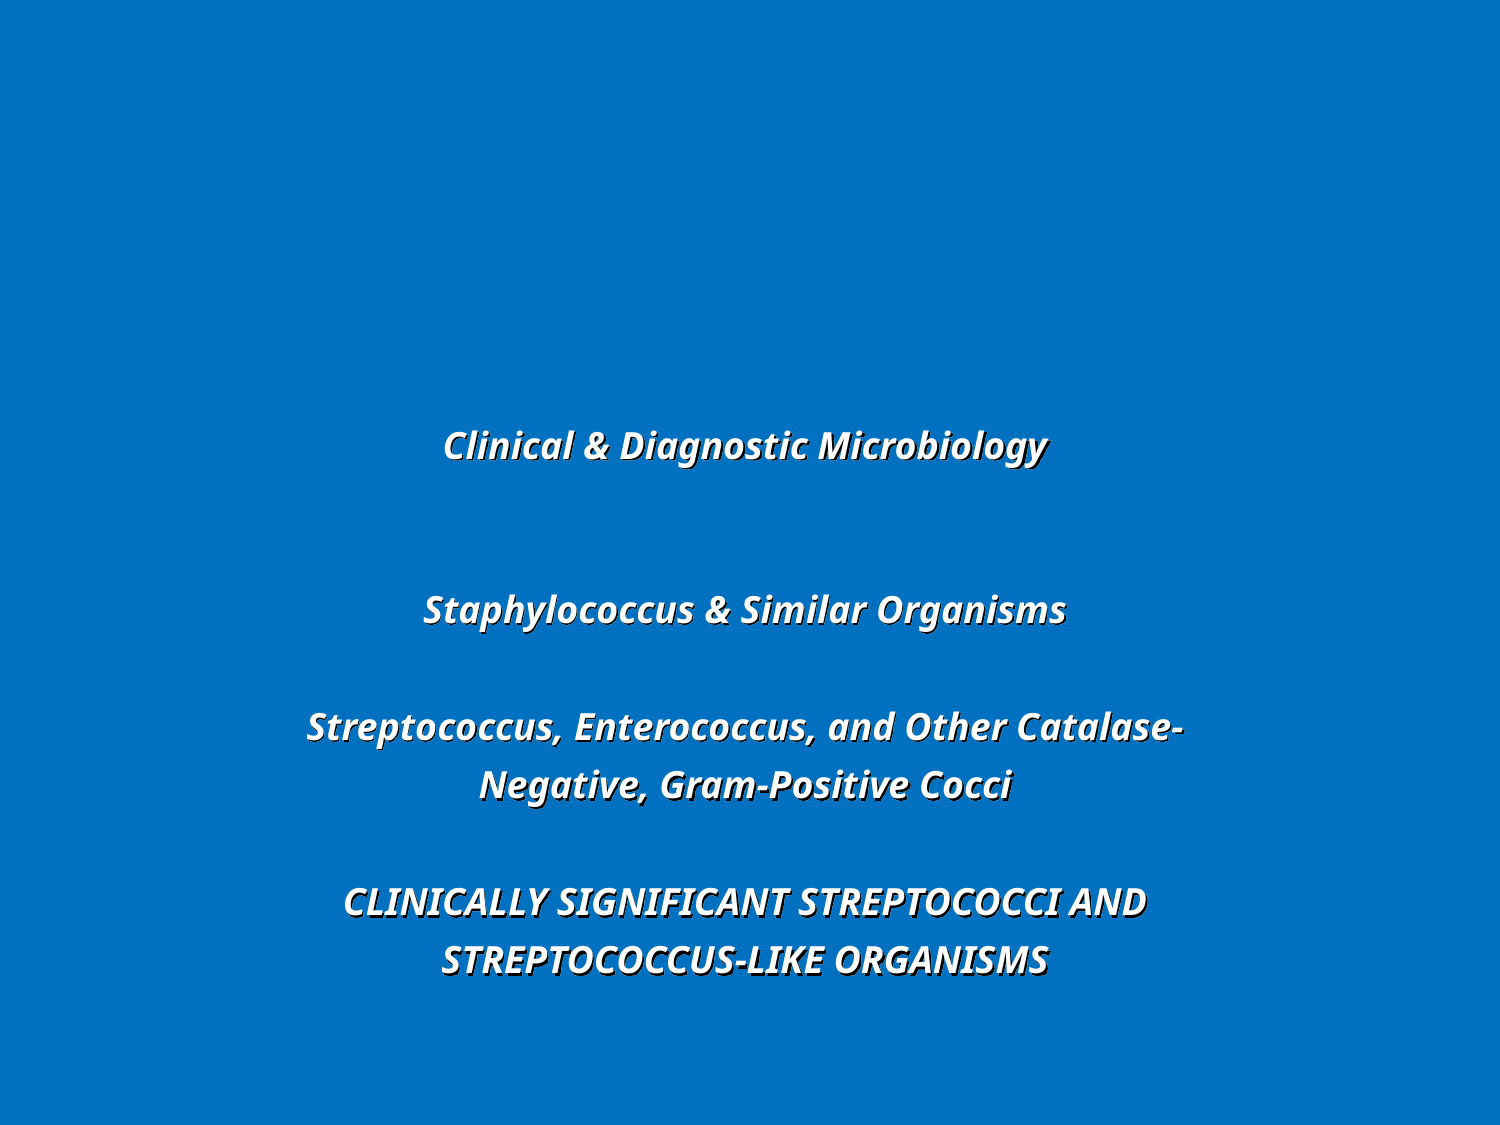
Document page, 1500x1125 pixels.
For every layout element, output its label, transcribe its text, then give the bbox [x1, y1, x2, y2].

text_box Clinical & Diagnostic Microbiology [253, 362, 1238, 513]
text_box Staphylococcus & Similar Organisms Streptococcus, Enterococcus, and Other Catalase-Negative, Gram-Positive Cocci CLINICALLY SIGNIFICANT STREPTOCOCCI AND STREPTOCOCCUS-LIKE ORGANISMS [253, 701, 1238, 852]
